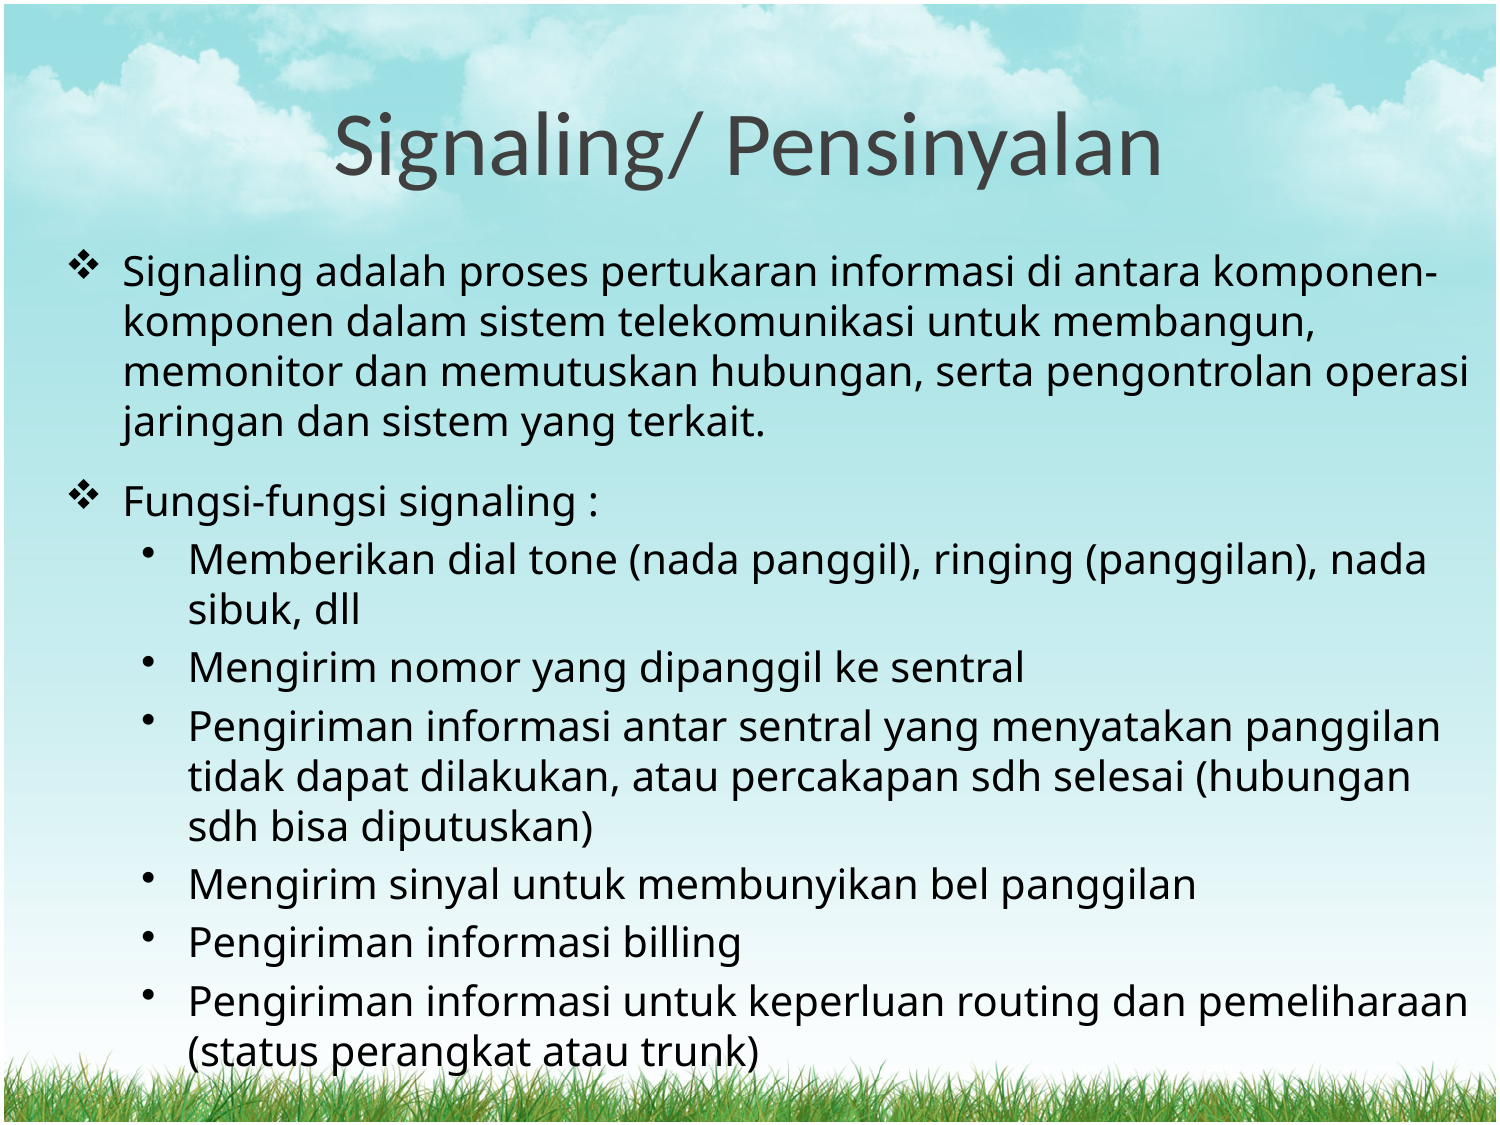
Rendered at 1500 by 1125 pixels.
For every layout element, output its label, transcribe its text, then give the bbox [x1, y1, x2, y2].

title Signaling/ Pensinyalan [74, 44, 1426, 233]
list Signaling adalah proses pertukaran informasi di antara komponen-komponen dalam sistem telekomunikasi untuk membangun, memonitor dan memutuskan hubungan, serta pengontrolan operasi jaringan dan sistem yang terkait. Fungsi-fungsi signaling : Memberikan dial tone (nada panggil), ringing (panggilan), nada sibuk, dll Mengirim nomor yang dipanggil ke sentral Pengiriman informasi antar sentral yang menyatakan panggilan tidak dapat dilakukan, atau percakapan sdh selesai (hubungan sdh bisa diputuskan) Mengirim sinyal untuk membunyikan bel panggilan Pengiriman informasi billing Pengiriman informasi untuk keperluan routing dan pemeliharaan (status perangkat atau trunk) [49, 237, 1500, 953]
picture [0, 0, 1500, 1125]
